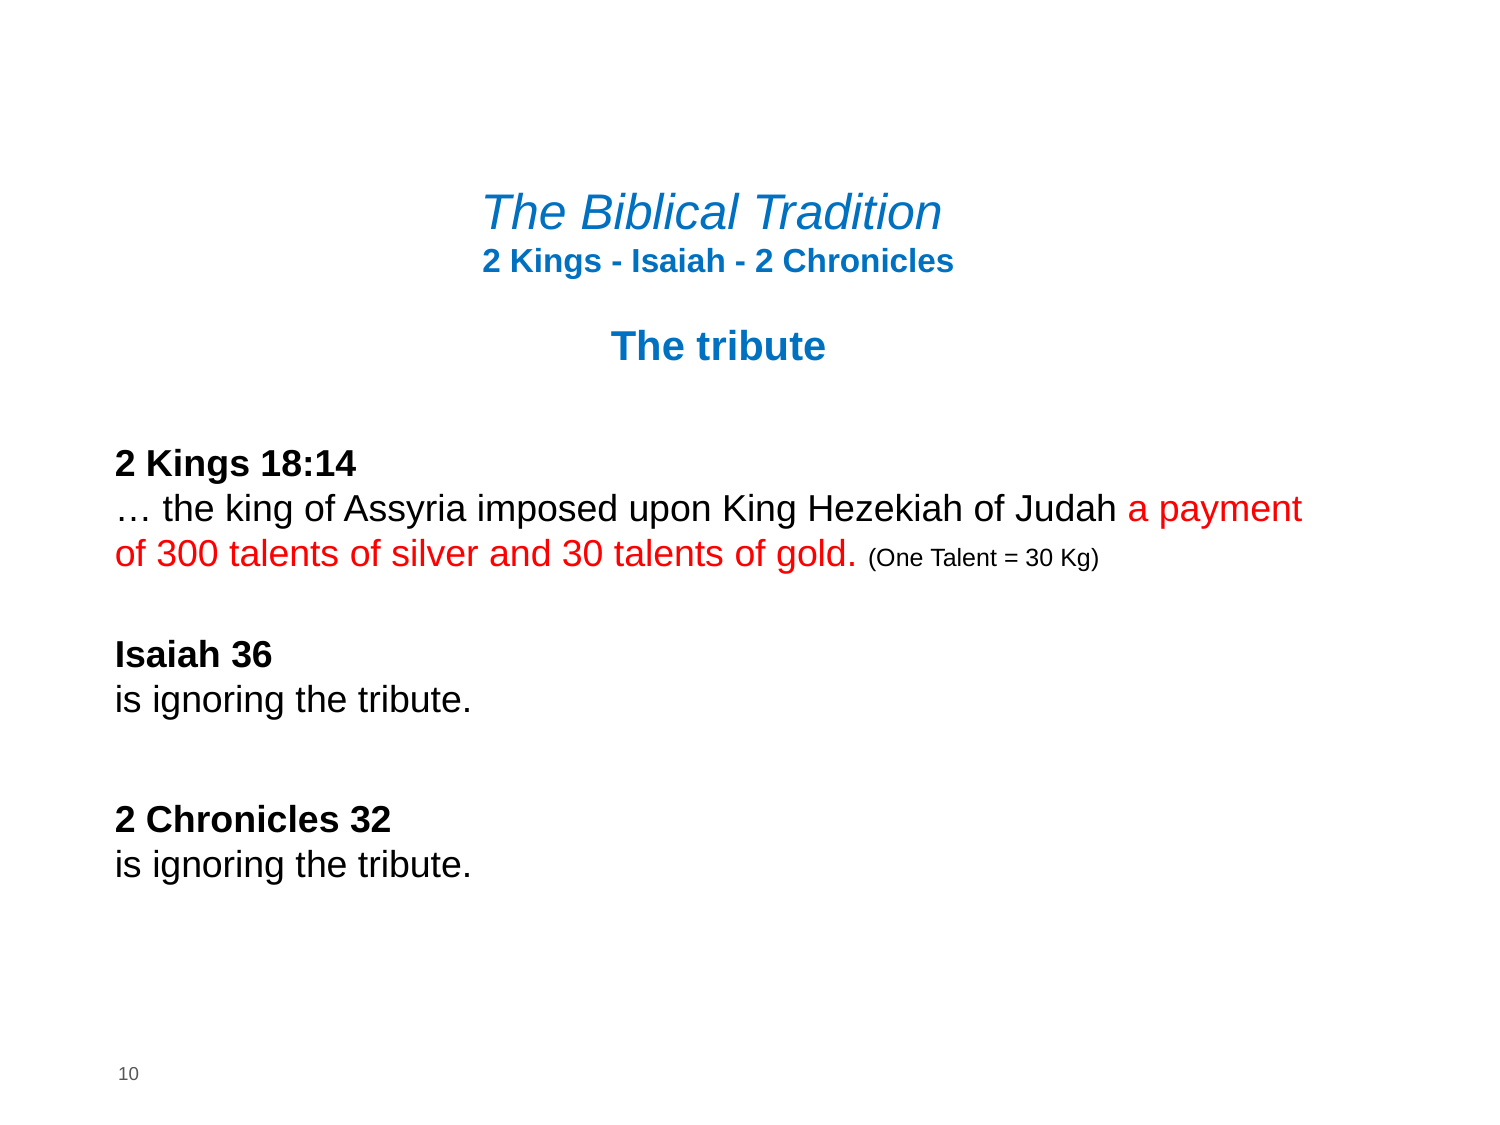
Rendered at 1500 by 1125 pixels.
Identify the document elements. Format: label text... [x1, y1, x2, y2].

slide_number 10 [103, 1042, 441, 1103]
text_box The Biblical Tradition 2 Kings - Isaiah - 2 Chronicles The tribute [162, 111, 1275, 377]
text_box Isaiah 36 is ignoring the tribute. [99, 622, 1338, 728]
text_box 2 Chronicles 32 is ignoring the tribute. [99, 787, 1338, 893]
text_box 2 Kings 18:14 … the king of Assyria imposed upon King Hezekiah of Judah a payment of 300 talents of silver and 30 talents of gold. (One Talent = 30 Kg) [99, 431, 1338, 582]
